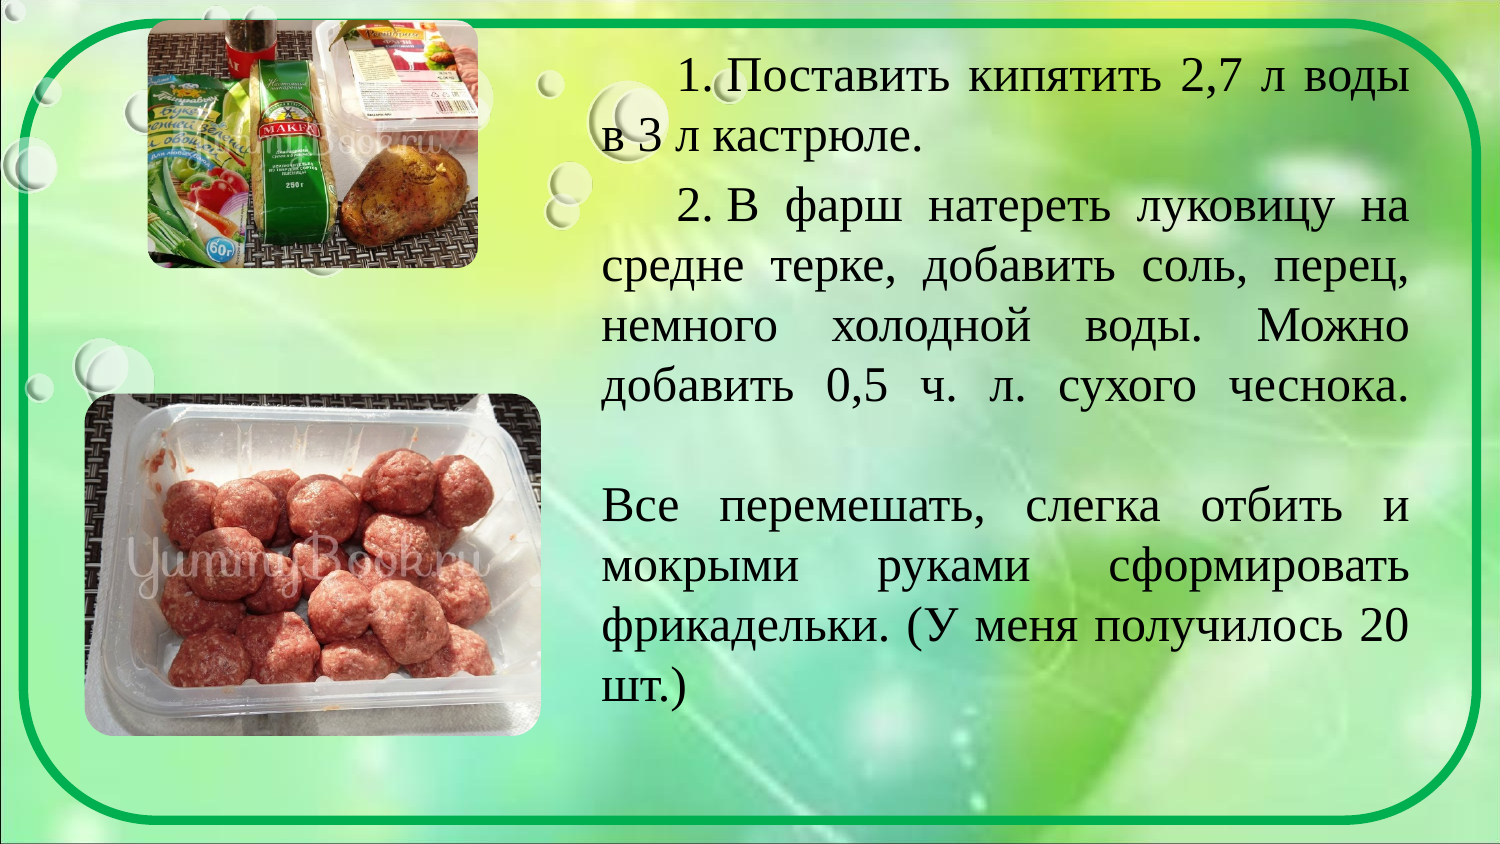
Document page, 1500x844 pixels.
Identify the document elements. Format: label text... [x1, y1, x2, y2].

list 1. Поставить кипятить 2,7 л воды в 3 л кастрюле. 2. В фарш натереть луковицу на средне терке, добавить соль, перец, немного холодной воды. Можно добавить 0,5 ч. л. сухого чеснока. Все перемешать, слегка отбить и мокрыми руками сформировать фрикадельки. (У меня получилось 20 шт.) [586, 33, 1425, 754]
picture [0, 0, 1500, 844]
